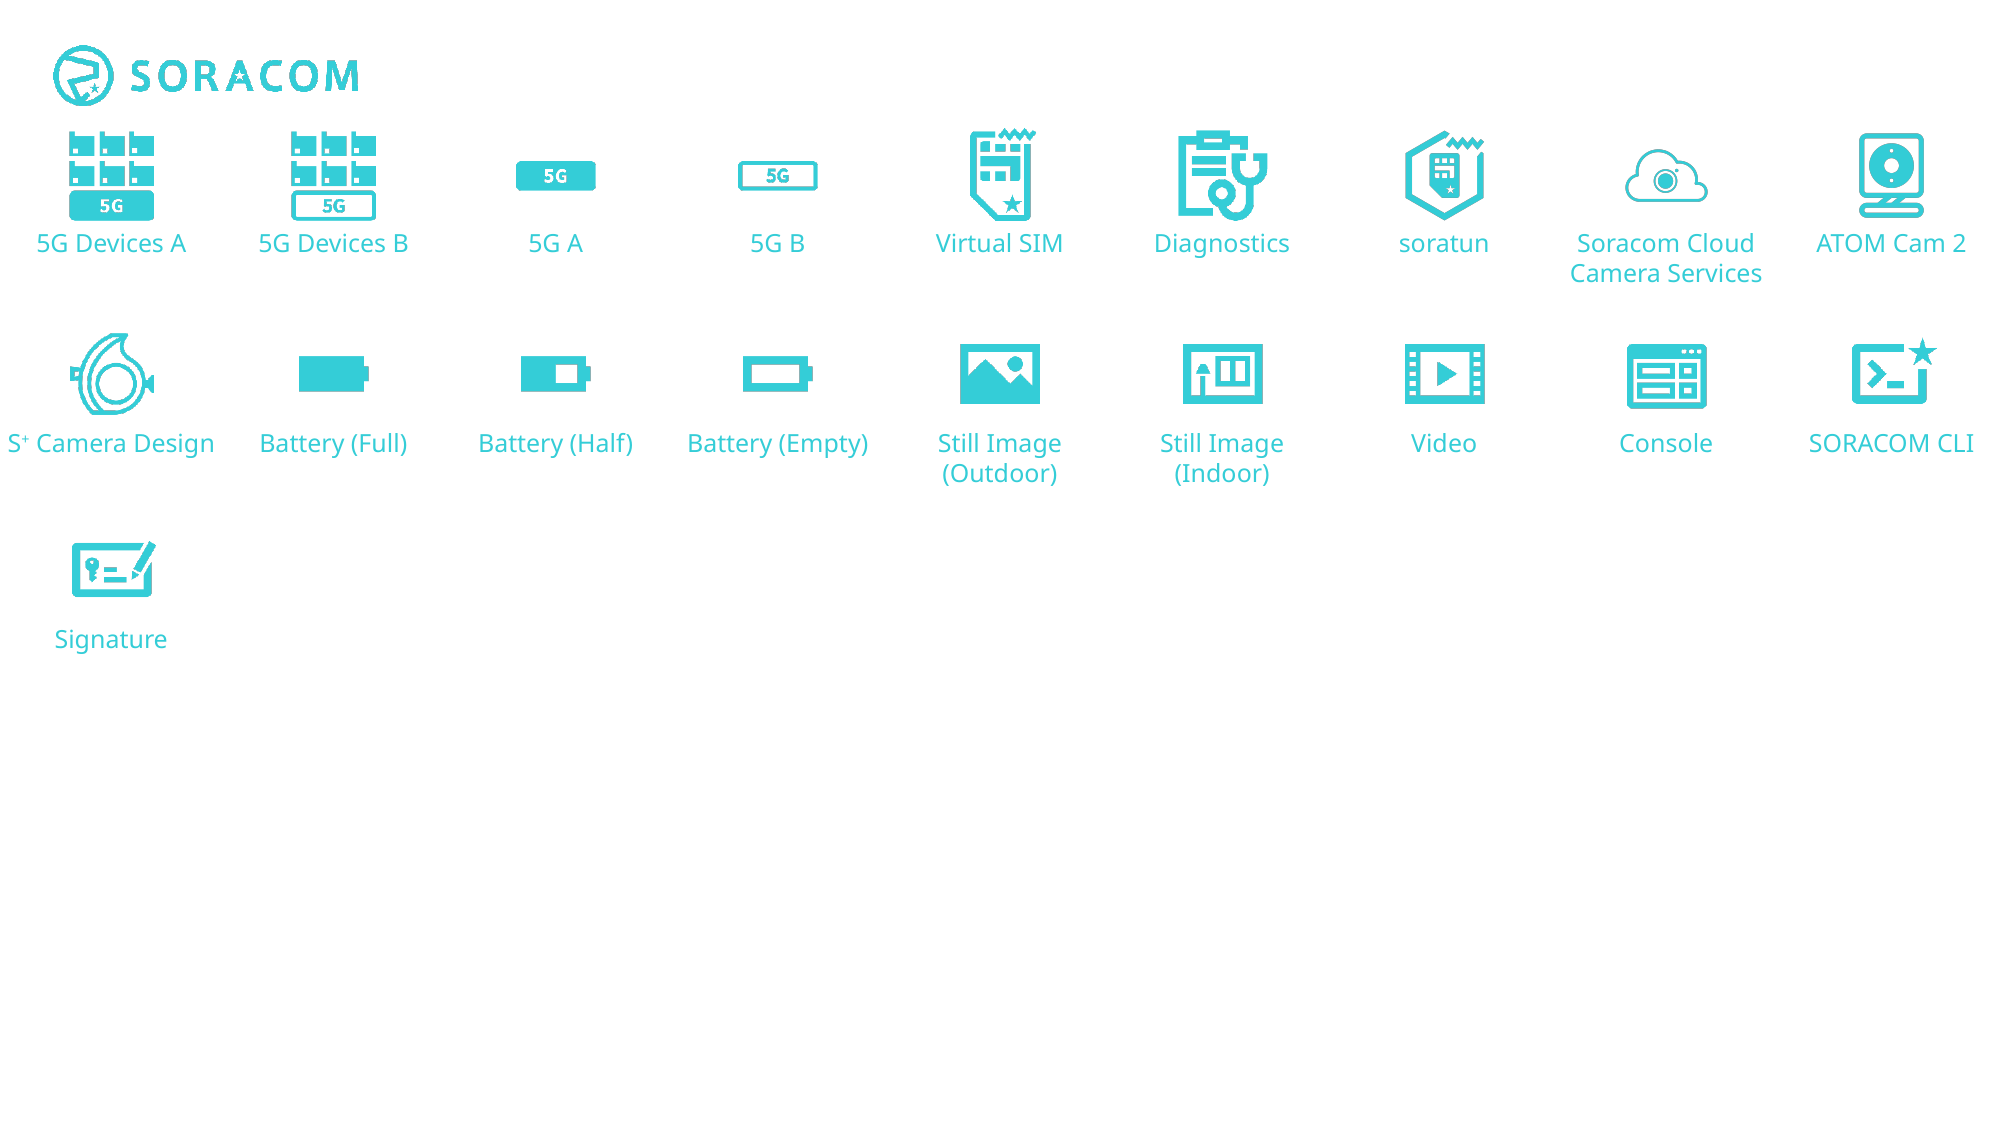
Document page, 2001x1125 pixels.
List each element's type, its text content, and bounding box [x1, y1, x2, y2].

picture [274, 314, 393, 433]
text_box SORACOM CLI [1794, 420, 1990, 465]
text_box S+ Camera Design [0, 420, 231, 465]
text_box Battery (Half) [463, 420, 649, 465]
text_box 5G B [735, 236, 821, 265]
text_box Still Image (Outdoor) [923, 420, 1077, 495]
text_box soratun [1384, 220, 1505, 265]
picture [52, 116, 171, 236]
text_box Battery (Empty) [672, 420, 884, 465]
picture [1162, 314, 1282, 433]
picture [718, 116, 837, 236]
text_box 5G Devices B [243, 220, 424, 265]
text_box Battery (Full) [244, 420, 423, 465]
picture [1832, 116, 1951, 236]
picture [940, 314, 1060, 433]
picture [1607, 116, 1726, 236]
picture [940, 116, 1060, 236]
picture [52, 314, 171, 433]
picture [496, 116, 615, 236]
text_box 5G A [513, 236, 598, 265]
text_box Still Image (Indoor) [1145, 420, 1299, 495]
picture [496, 314, 615, 433]
picture [718, 314, 837, 433]
text_box Virtual SIM [920, 220, 1079, 265]
picture [1162, 116, 1282, 236]
text_box Console [1604, 420, 1729, 465]
text_box 5G Devices A [21, 220, 202, 265]
picture [1832, 314, 1951, 433]
picture [1385, 116, 1504, 236]
picture [1607, 314, 1726, 433]
text_box Diagnostics [1139, 220, 1306, 265]
picture [1385, 314, 1504, 433]
picture [274, 116, 393, 236]
picture [52, 510, 171, 629]
text_box Video [1396, 433, 1493, 465]
picture [53, 45, 358, 106]
text_box Soracom Cloud Camera Services [1555, 220, 1778, 295]
text_box Signature [39, 615, 184, 661]
text_box ATOM Cam 2 [1801, 220, 1982, 265]
